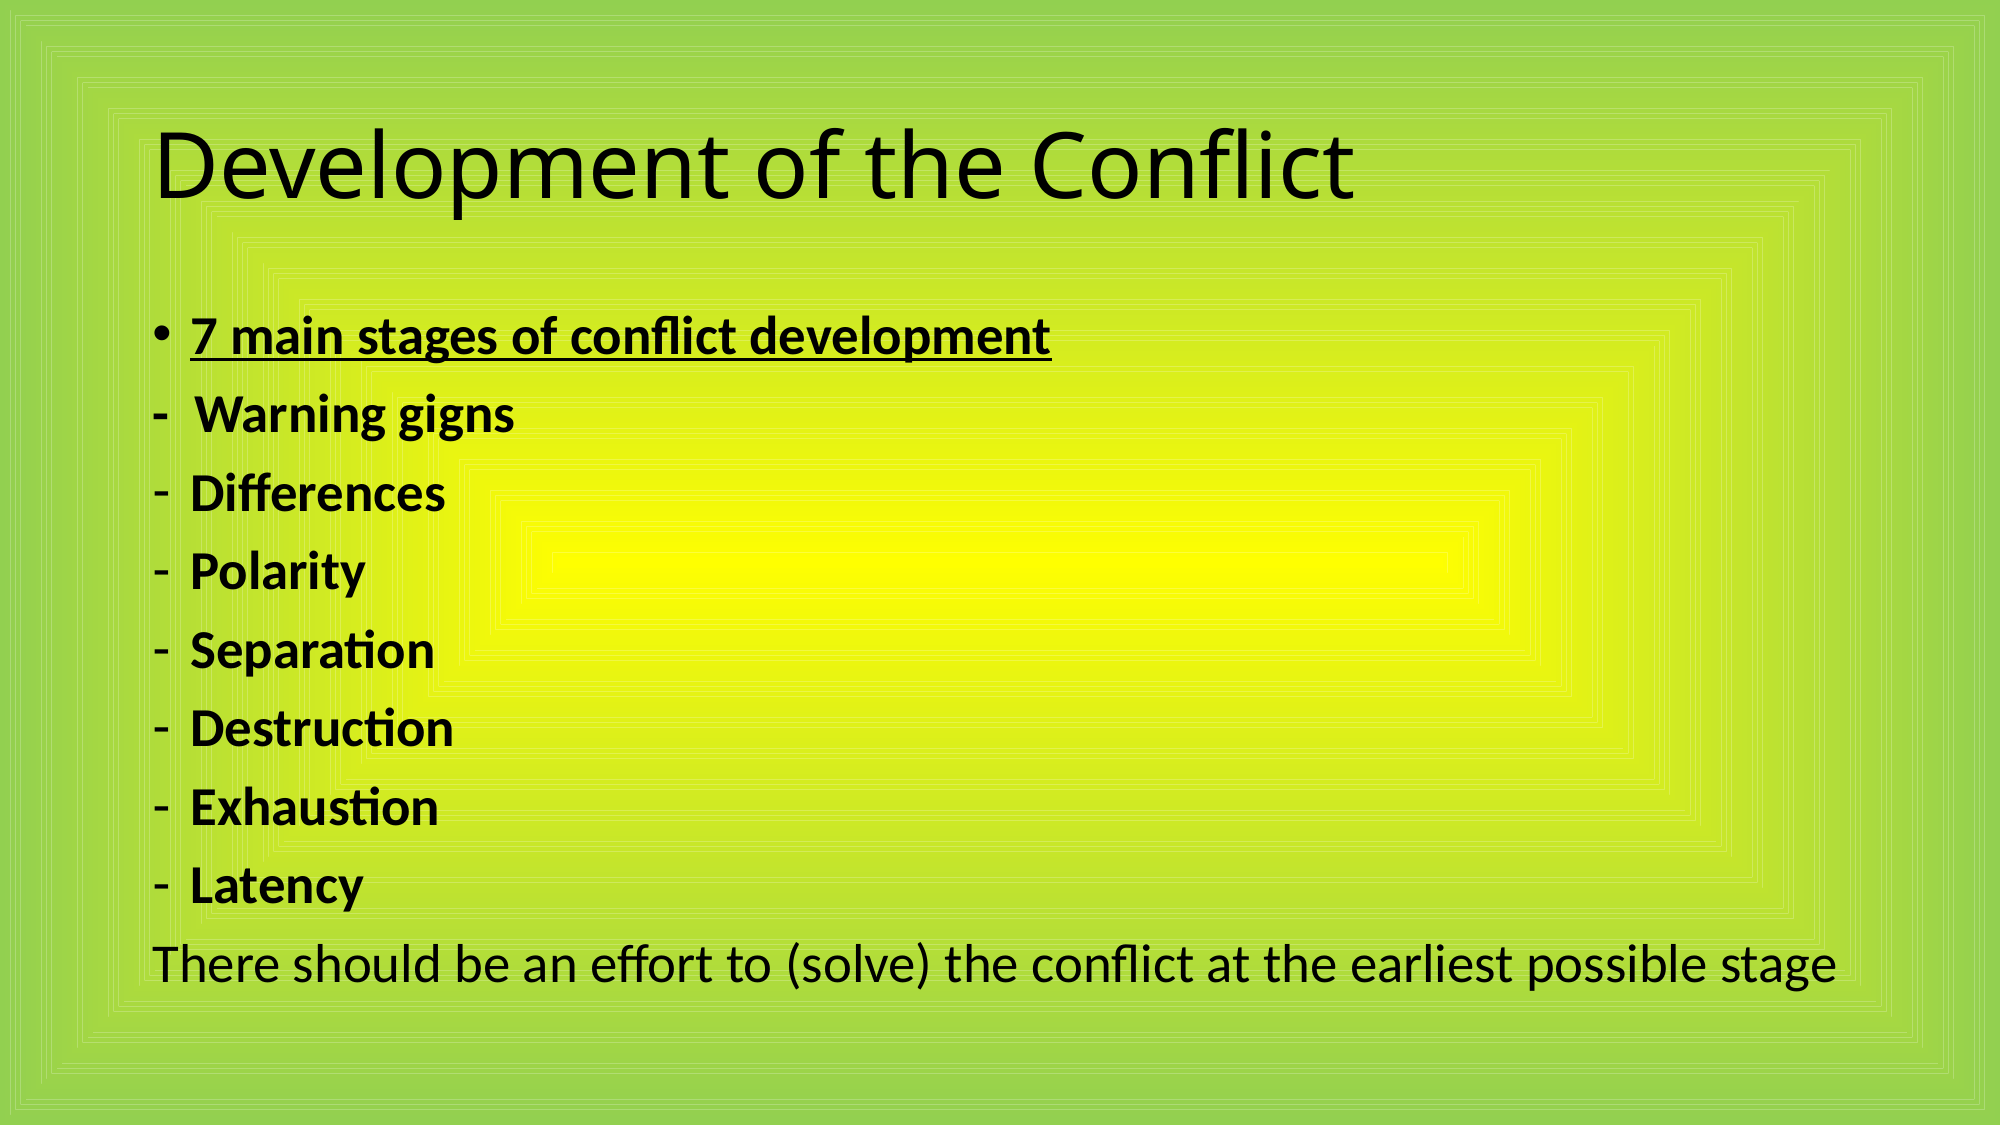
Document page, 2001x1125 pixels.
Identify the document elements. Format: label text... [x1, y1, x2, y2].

title Development of the Conflict [137, 59, 1863, 278]
list 7 main stages of conflict development - Warning gigns Differences Polarity Separation Destruction Exhaustion Latency There should be an effort to (solve) the conflict at the earliest possible stage [137, 299, 1863, 1014]
